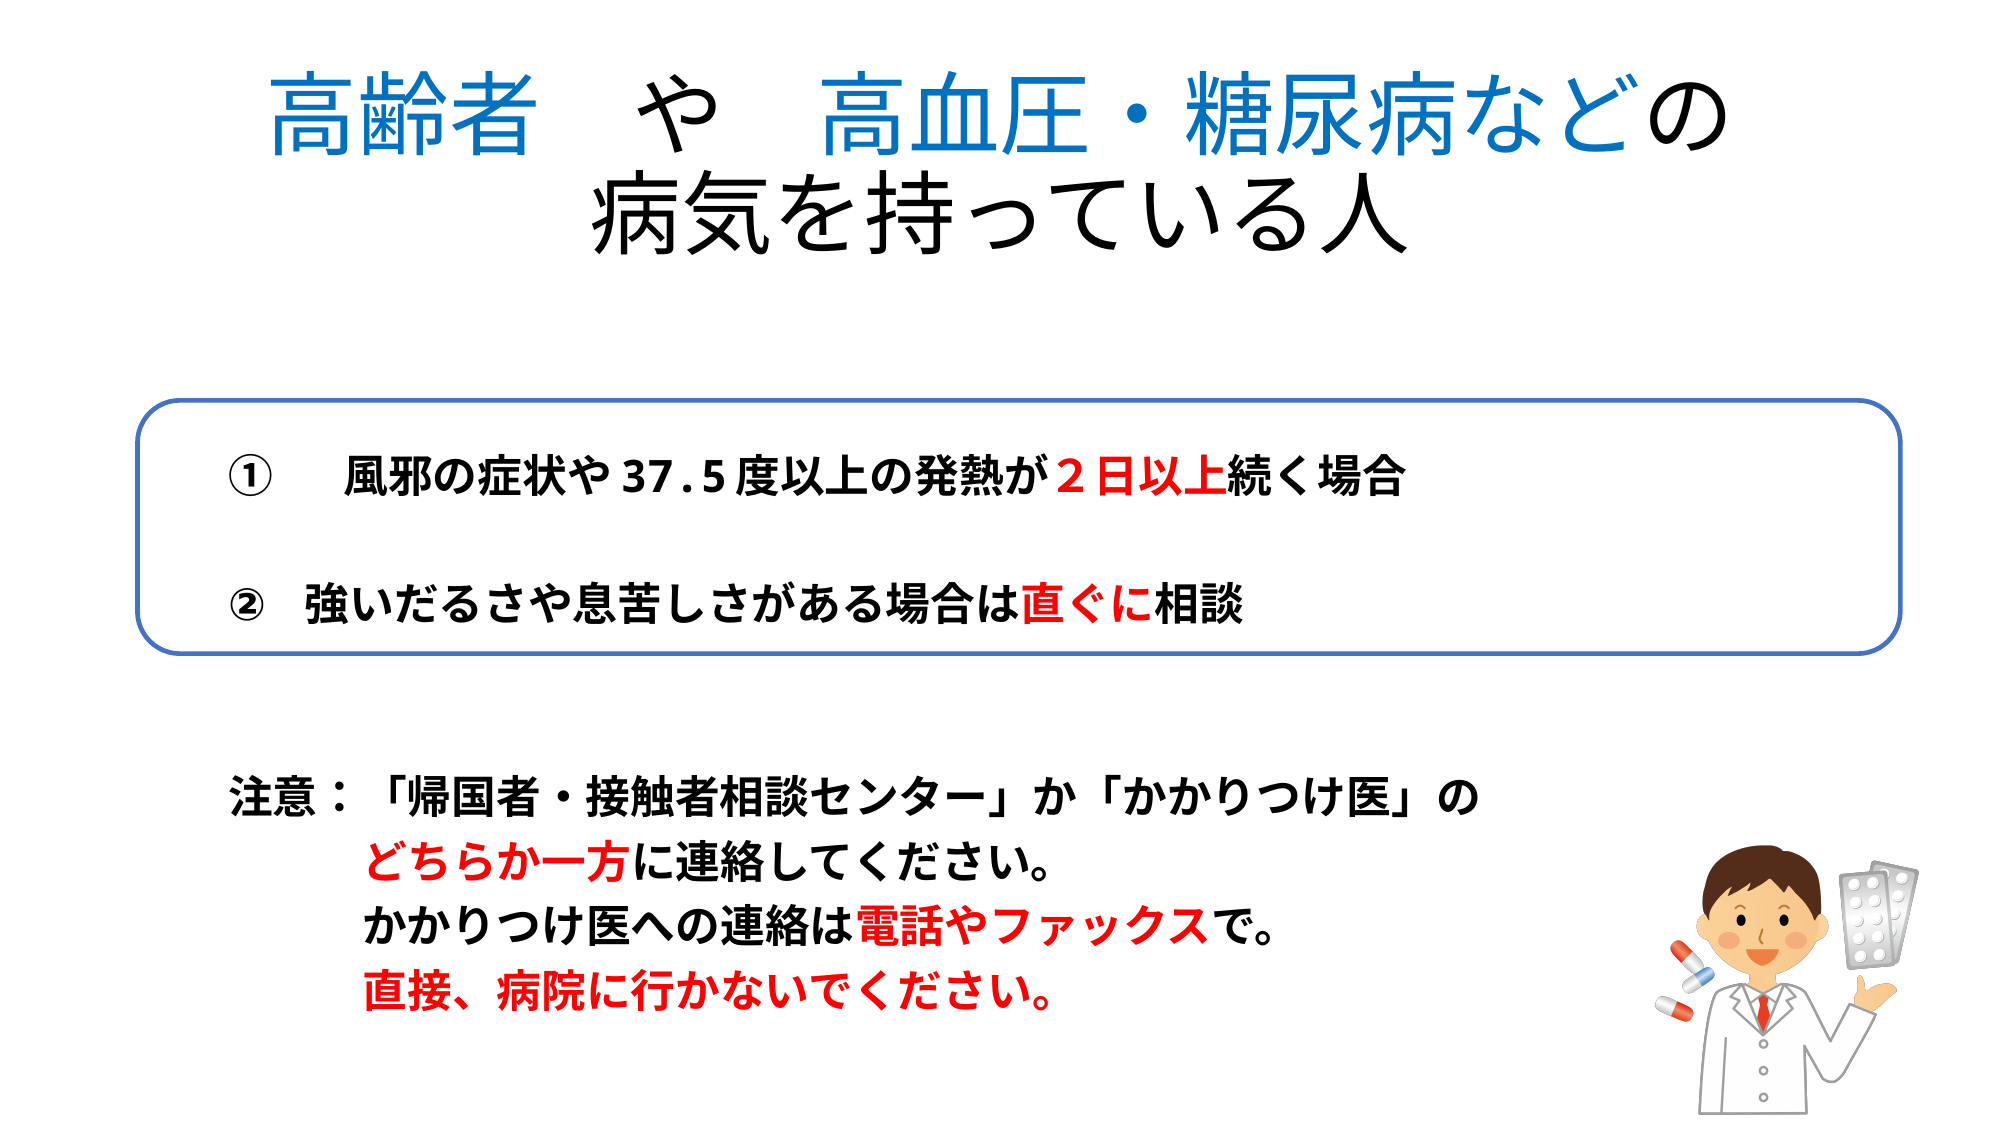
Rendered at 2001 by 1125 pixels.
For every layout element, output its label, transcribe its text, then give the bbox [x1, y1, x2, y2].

list ① 風邪の症状や37.5度以上の発熱が２日以上続く場合 強いだるさや息苦しさがある場合は直ぐに相談 注意：「帰国者・接触者相談センター」か「かかりつけ医」の どちらか一方に連絡してください。 かかりつけ医への連絡は電話やファックスで。 直接、病院に行かないでください。 [213, 311, 1939, 1026]
title 高齢者 や 高血圧・糖尿病などの 病気を持っている人 [137, 59, 1863, 278]
text_box [136, 399, 213, 655]
picture [1655, 845, 1919, 1115]
